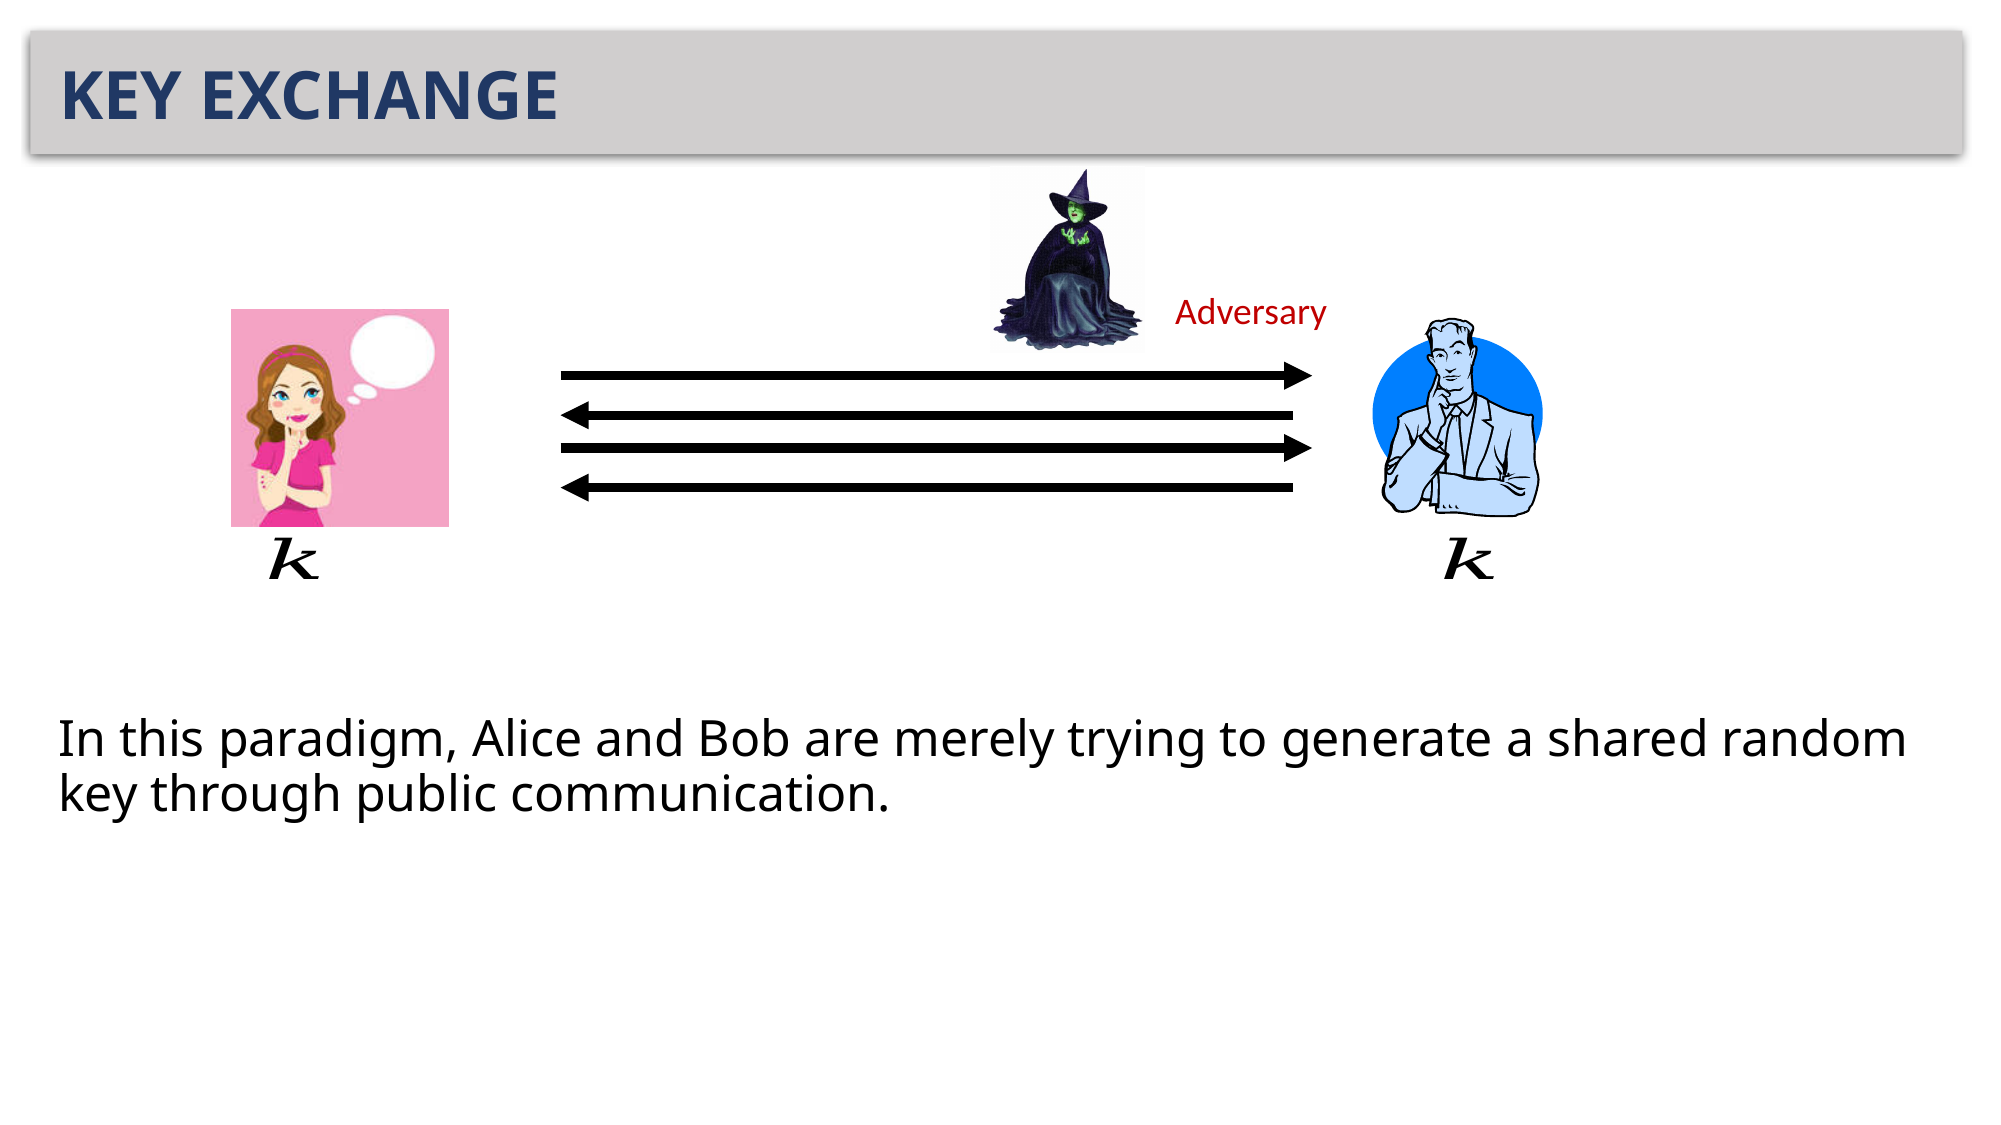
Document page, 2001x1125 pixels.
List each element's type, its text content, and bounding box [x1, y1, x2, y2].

picture [231, 309, 449, 527]
text_box Adversary [1160, 279, 1361, 340]
picture [1372, 317, 1543, 518]
list In this paradigm, Alice and Bob are merely trying to generate a shared random key through public communication. [43, 205, 1963, 1084]
text_box [30, 30, 1963, 155]
title KEY EXCHANGE [44, 41, 1970, 155]
picture [990, 166, 1145, 353]
